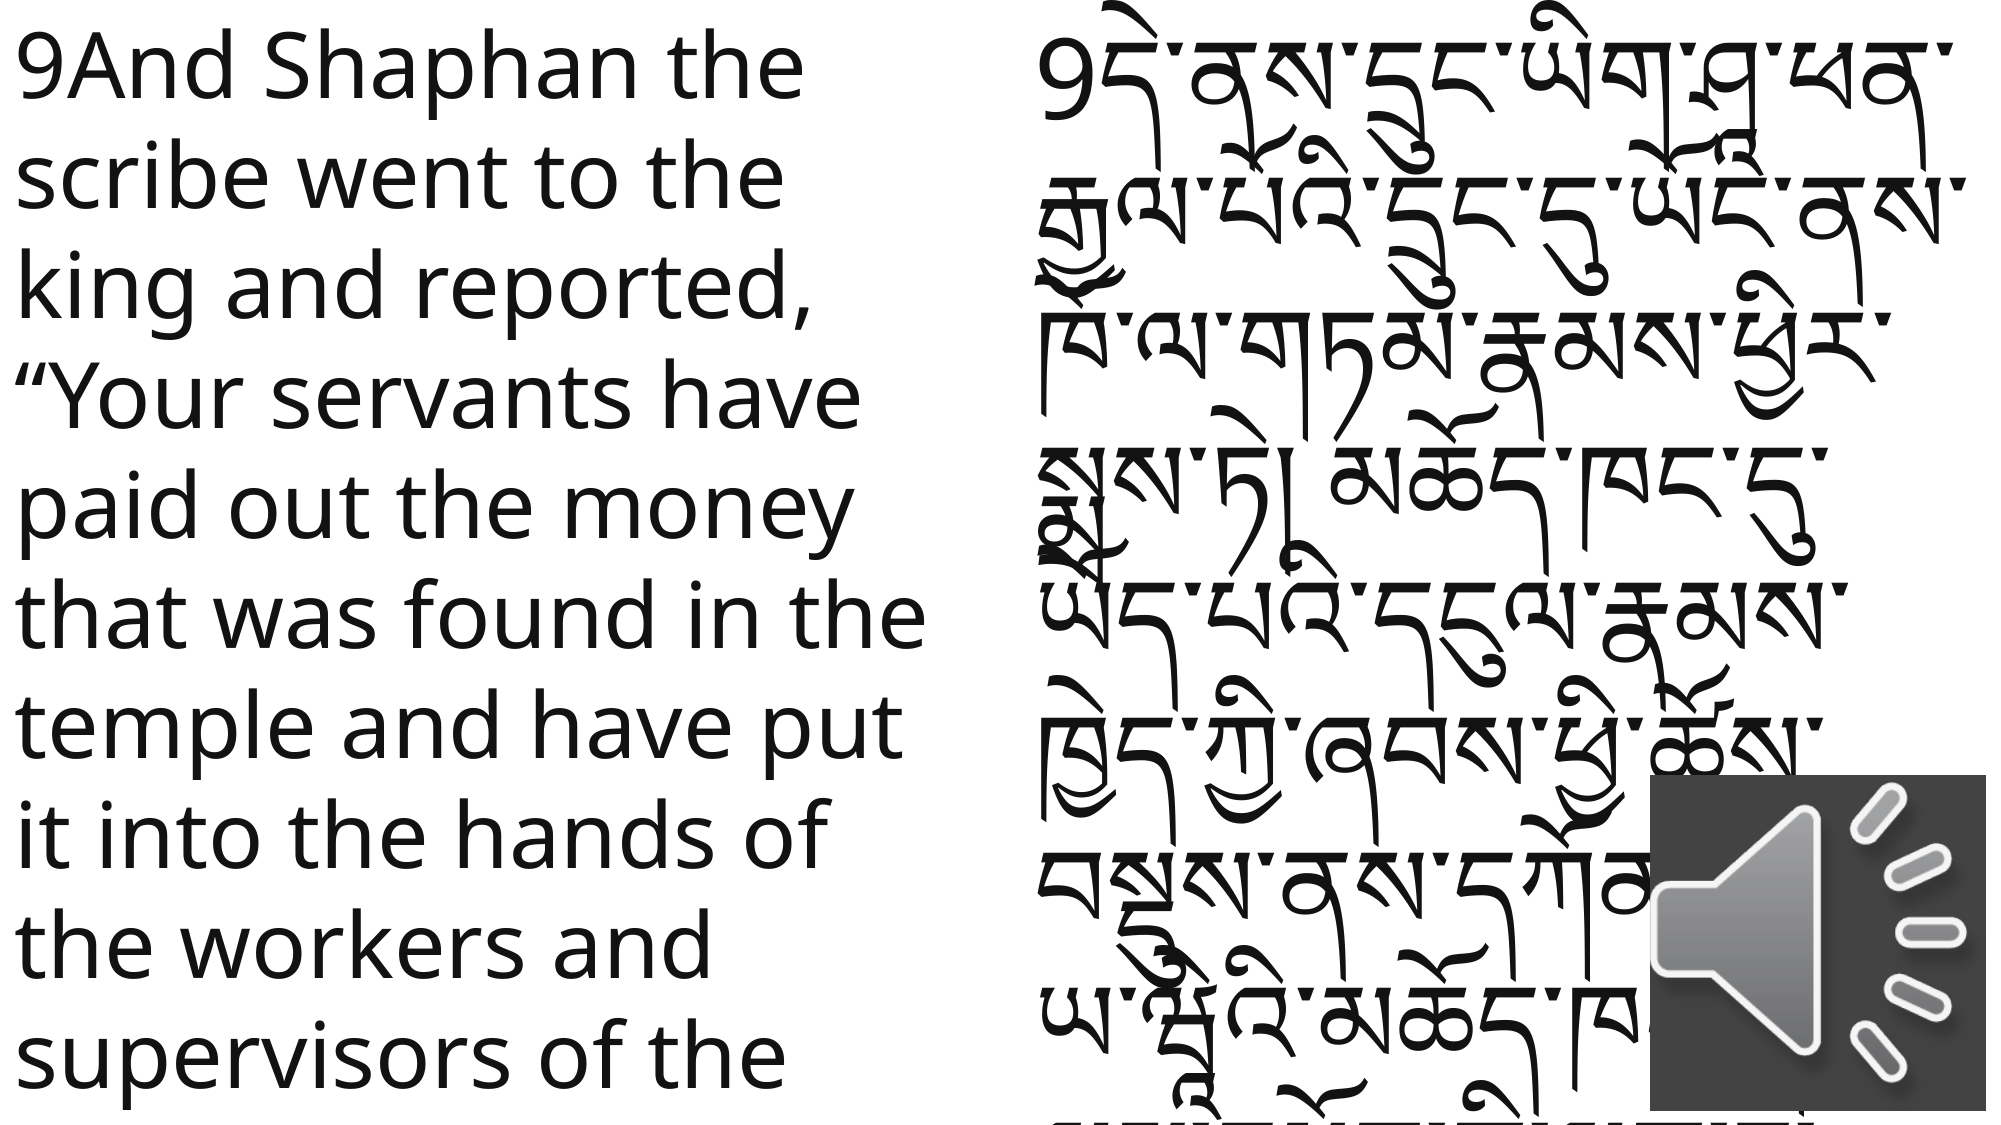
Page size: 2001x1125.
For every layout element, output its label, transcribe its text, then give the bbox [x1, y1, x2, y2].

picture [1648, 773, 1987, 1112]
text_box 9And Shaphan the scribe went to the king and reported, “Your servants have paid out the money that was found in the temple and have put it into the hands of the workers and supervisors of the house of the Lord.” [0, 0, 981, 1125]
text_box 9དེ་ནས་དྲུང་ཡིག་ཤཱ་ཕན་རྒྱལ་པོའི་དྲུང་དུ་ཡོང་ནས་ཁོ་ལ་གཏམ་རྣམས་ཕྱིར་སྨྲས་ཏེ། མཆོད་ཁང་དུ་ཡོད་པའི་དངུལ་རྣམས་ཁྱེད་ཀྱི་ཞབས་ཕྱི་ཚོས་བསྡུས་ནས་དཀོན་མཆོག་ཡ་ཝཱེའི་མཆོད་ཁང་གི་ལས་དཔོན་གྱི་ལག་ཏུ་གཏད་དོ་ཞེས་ཞུས་པ་དང་། [1019, 0, 2000, 1125]
